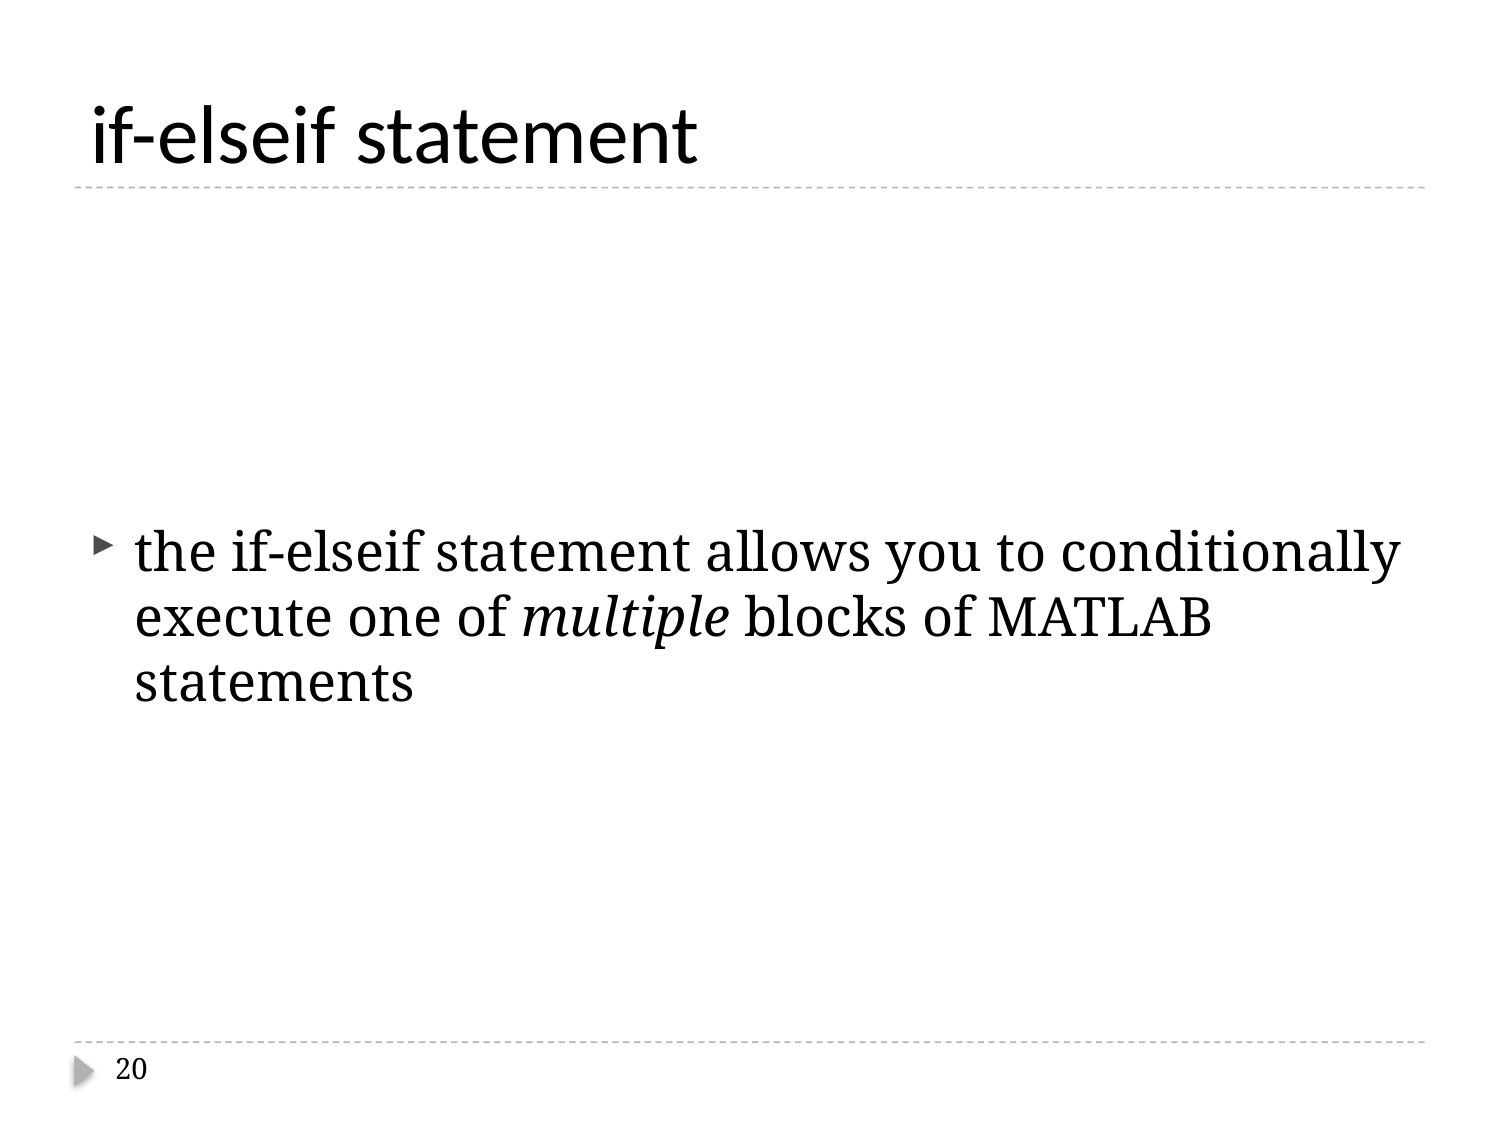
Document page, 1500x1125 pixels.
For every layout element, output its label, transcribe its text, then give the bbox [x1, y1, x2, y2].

list the if-elseif statement allows you to conditionally execute one of multiple blocks of MATLAB statements [74, 199, 1426, 1011]
slide_number 20 [100, 1042, 426, 1103]
title if-elseif statement [74, 24, 1426, 188]
